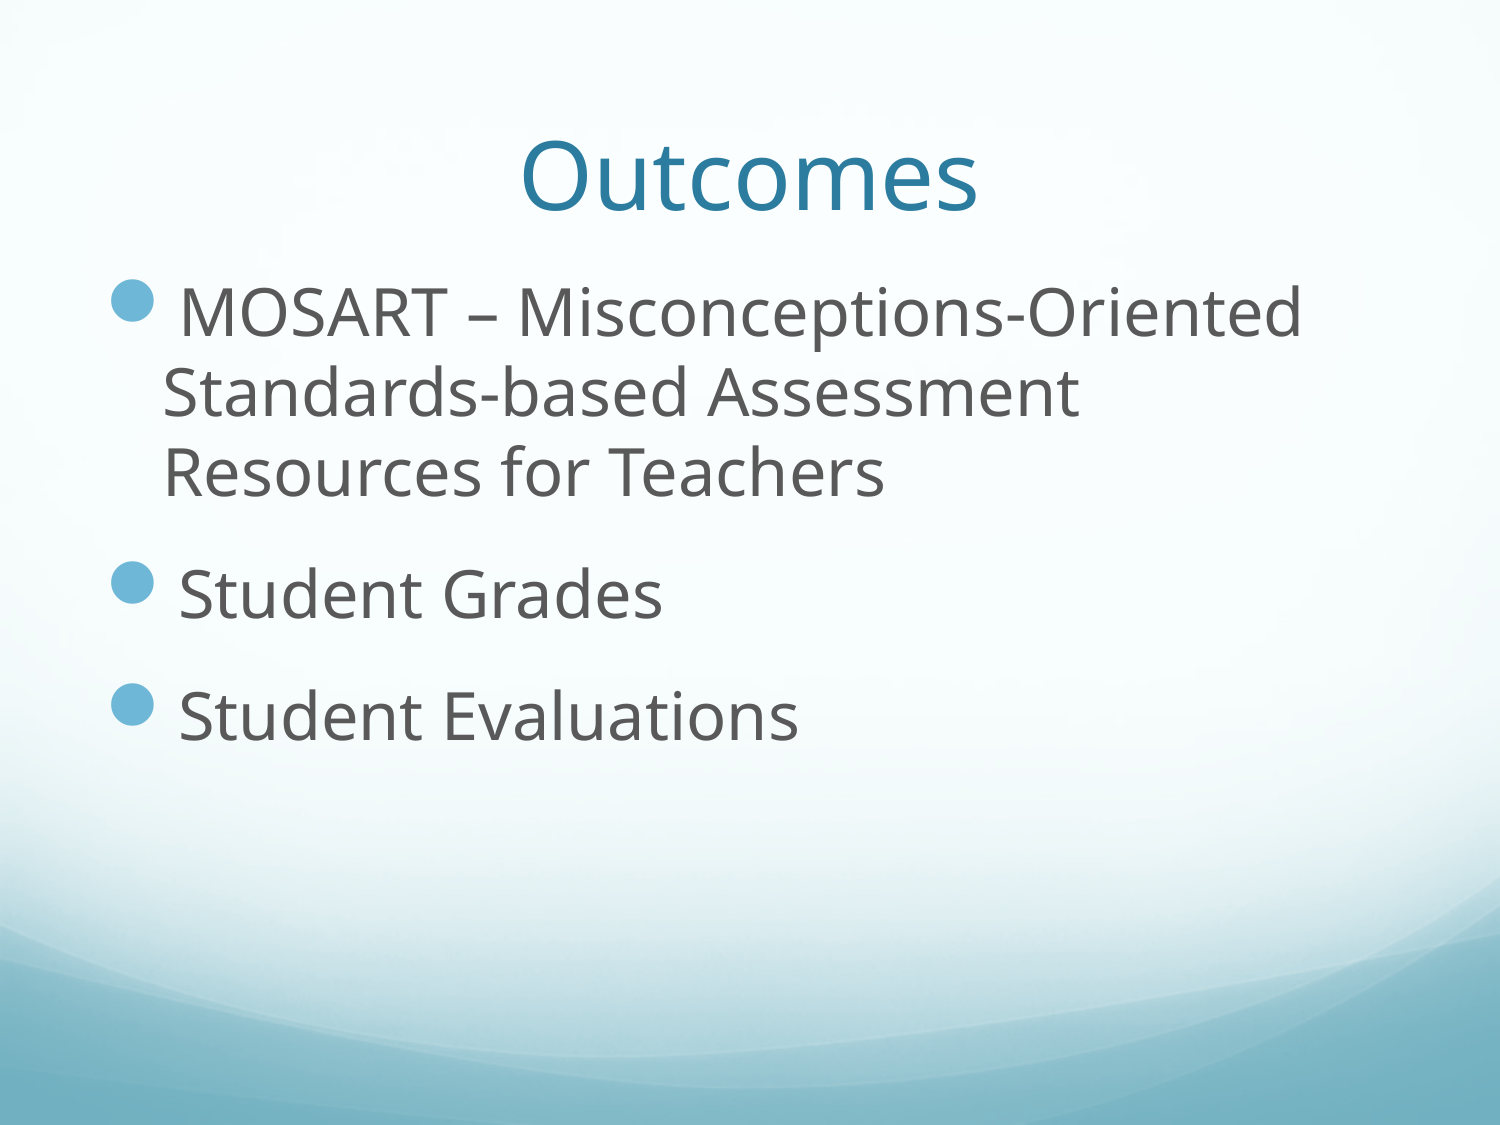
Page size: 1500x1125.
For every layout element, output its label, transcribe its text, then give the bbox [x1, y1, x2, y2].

title Outcomes [90, 17, 1410, 237]
list MOSART – Misconceptions-Oriented Standards-based Assessment Resources for Teachers Student Grades Student Evaluations [90, 262, 1410, 975]
